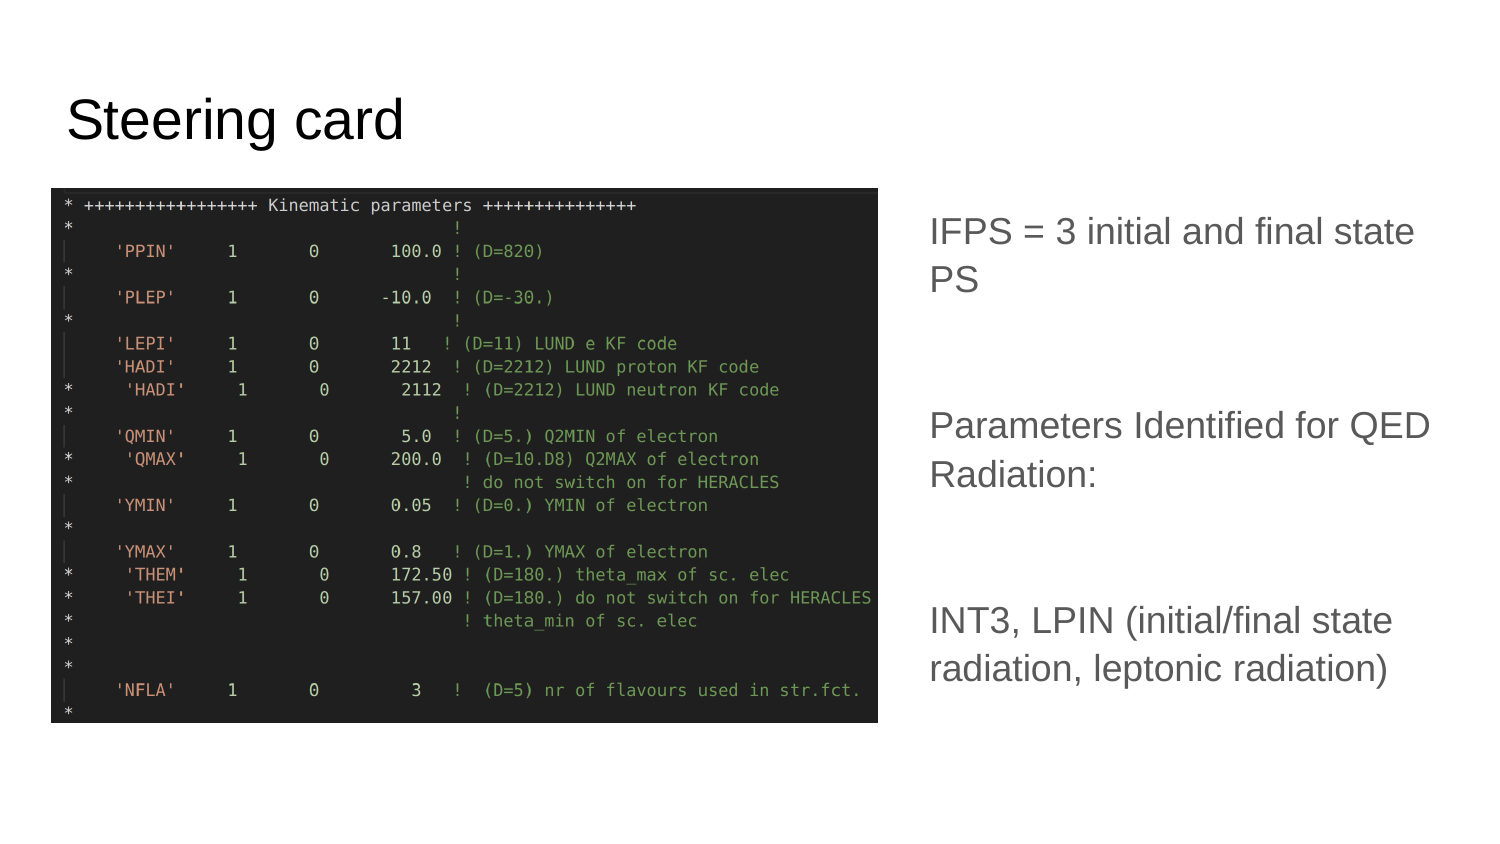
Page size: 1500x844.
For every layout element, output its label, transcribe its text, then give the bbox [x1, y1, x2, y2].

title Steering card [51, 72, 1449, 167]
list IFPS = 3 initial and final state PS Parameters Identified for QED Radiation: INT3, LPIN (initial/final state radiation, leptonic radiation) [914, 189, 1449, 750]
picture [50, 188, 878, 723]
